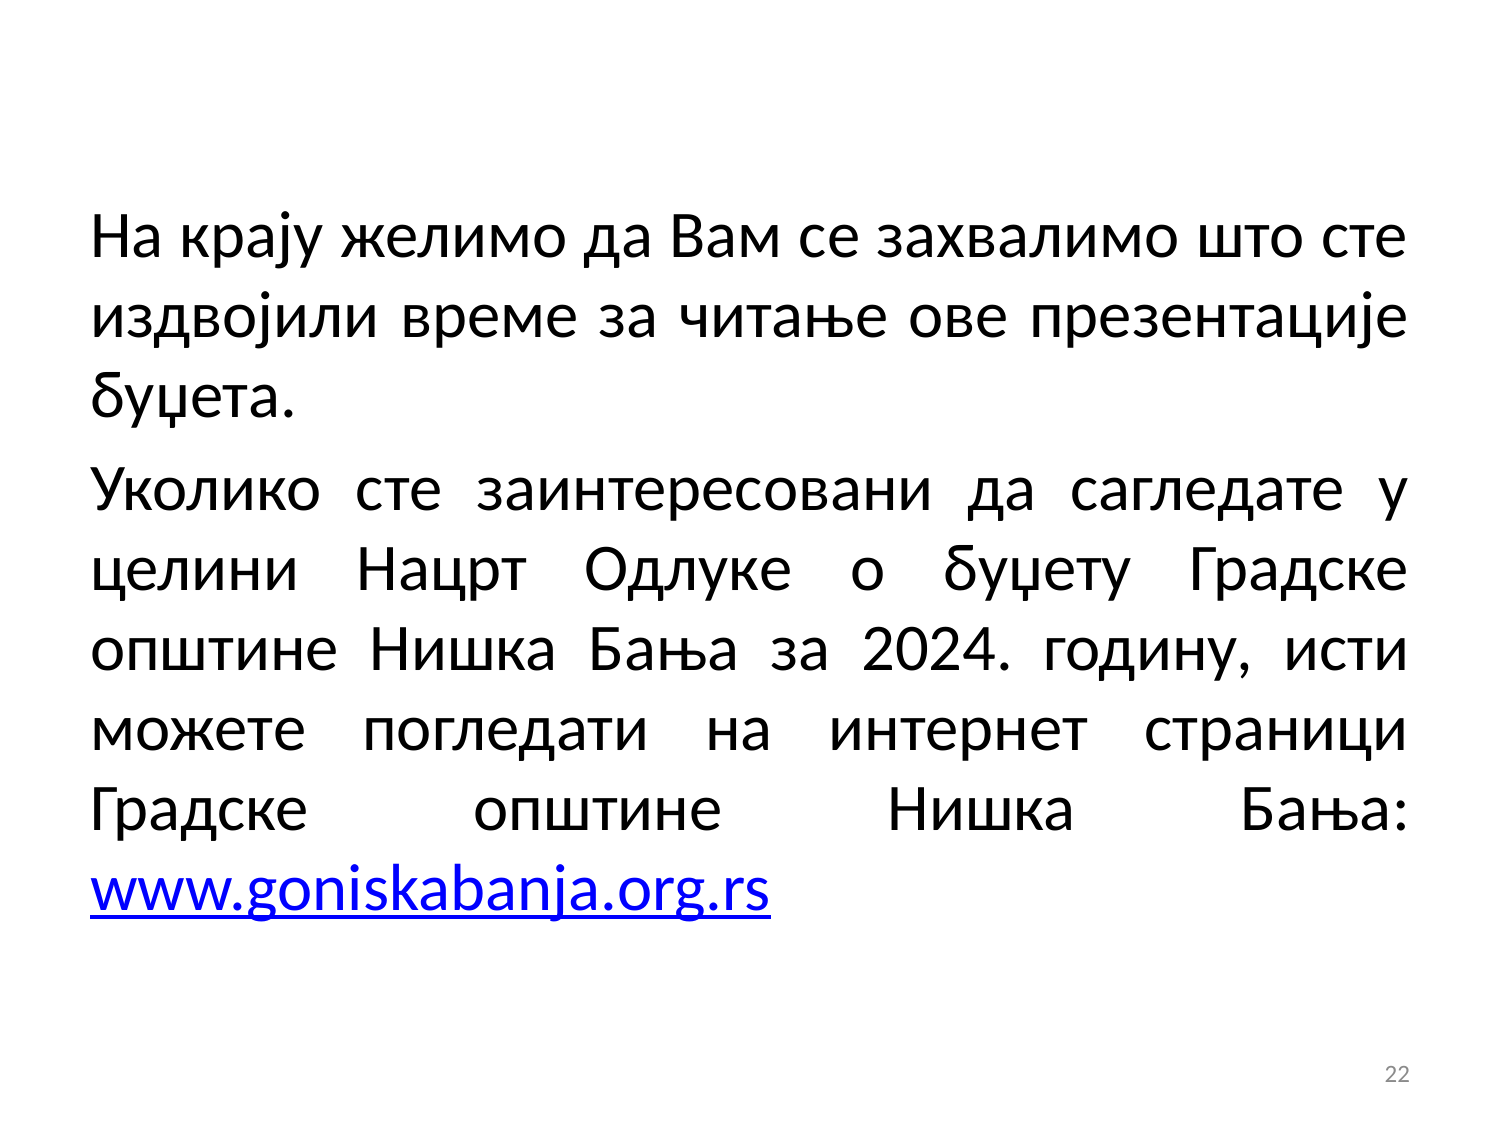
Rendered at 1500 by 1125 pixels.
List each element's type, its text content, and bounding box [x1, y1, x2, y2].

slide_number 22 [1074, 1042, 1425, 1103]
list На крају желимо да Вам се захвалимо што сте издвојили време за читање ове презентације буџета. Уколико сте заинтересовани да сагледате у целини Нацрт Одлуке о буџету Градске општине Нишка Бања за 2024. годину, исти можете погледати на интернет страници Градске општине Нишка Бања: www.goniskabanja.org.rs [75, 90, 1425, 1005]
